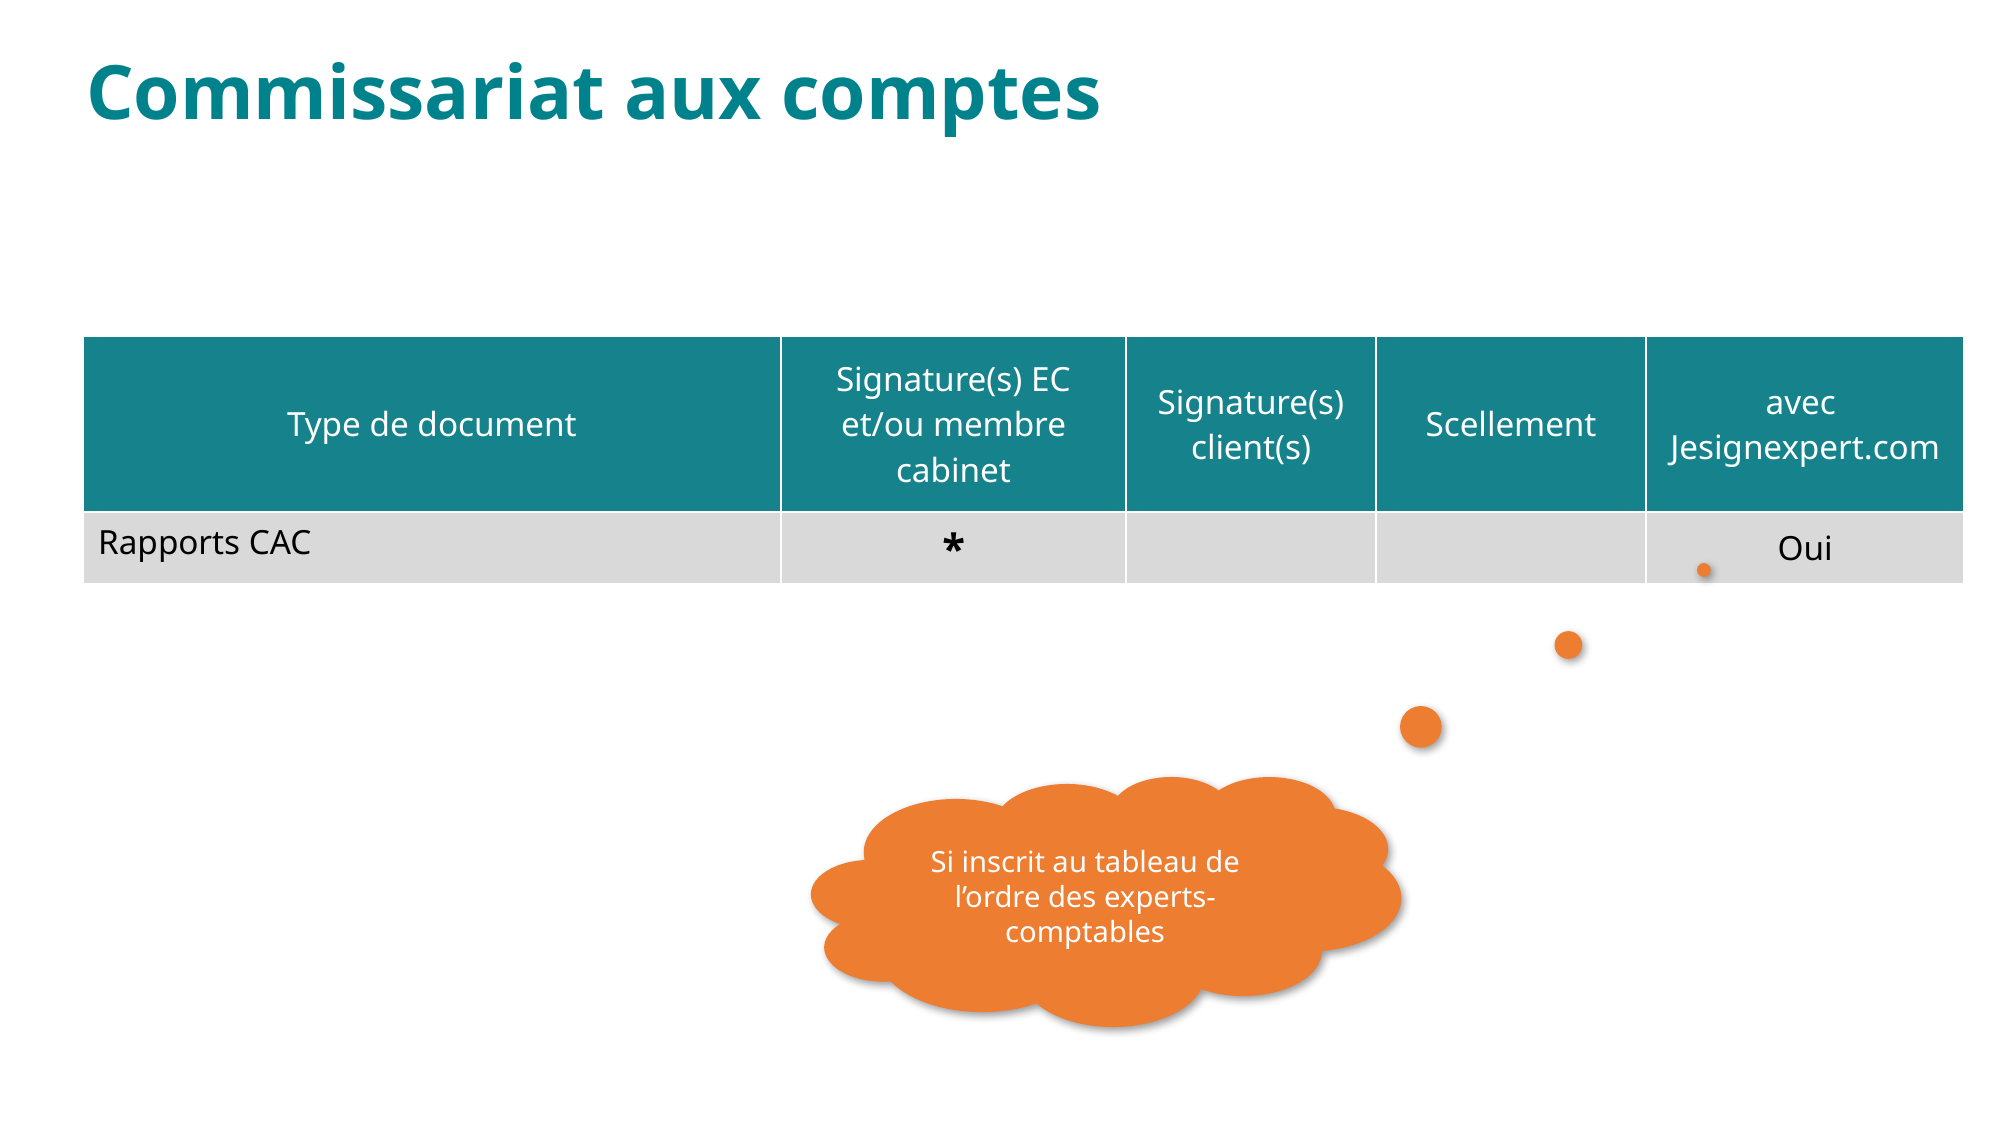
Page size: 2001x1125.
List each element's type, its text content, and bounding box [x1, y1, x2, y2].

table_cell * [782, 513, 1125, 583]
table_cell [1127, 513, 1375, 583]
text_box Commissariat aux comptes [71, 37, 1331, 143]
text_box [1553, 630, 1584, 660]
table_header Signature(s) EC et/ou membre cabinet [782, 337, 1125, 511]
table_header Signature(s) client(s) [1127, 337, 1375, 511]
table_cell [1377, 513, 1645, 583]
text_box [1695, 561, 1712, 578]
table_header Scellement [1377, 337, 1645, 511]
table_header avec Jesignexpert.com [1647, 337, 1963, 511]
table_cell Oui [1647, 513, 1963, 583]
table_cell Rapports CAC [84, 513, 780, 583]
text_box Si inscrit au tableau de l’ordre des experts-comptables [1398, 704, 1443, 749]
table_header Type de document [84, 337, 780, 511]
text_box Si inscrit au tableau de l’ordre des experts-comptables [809, 775, 1403, 1029]
